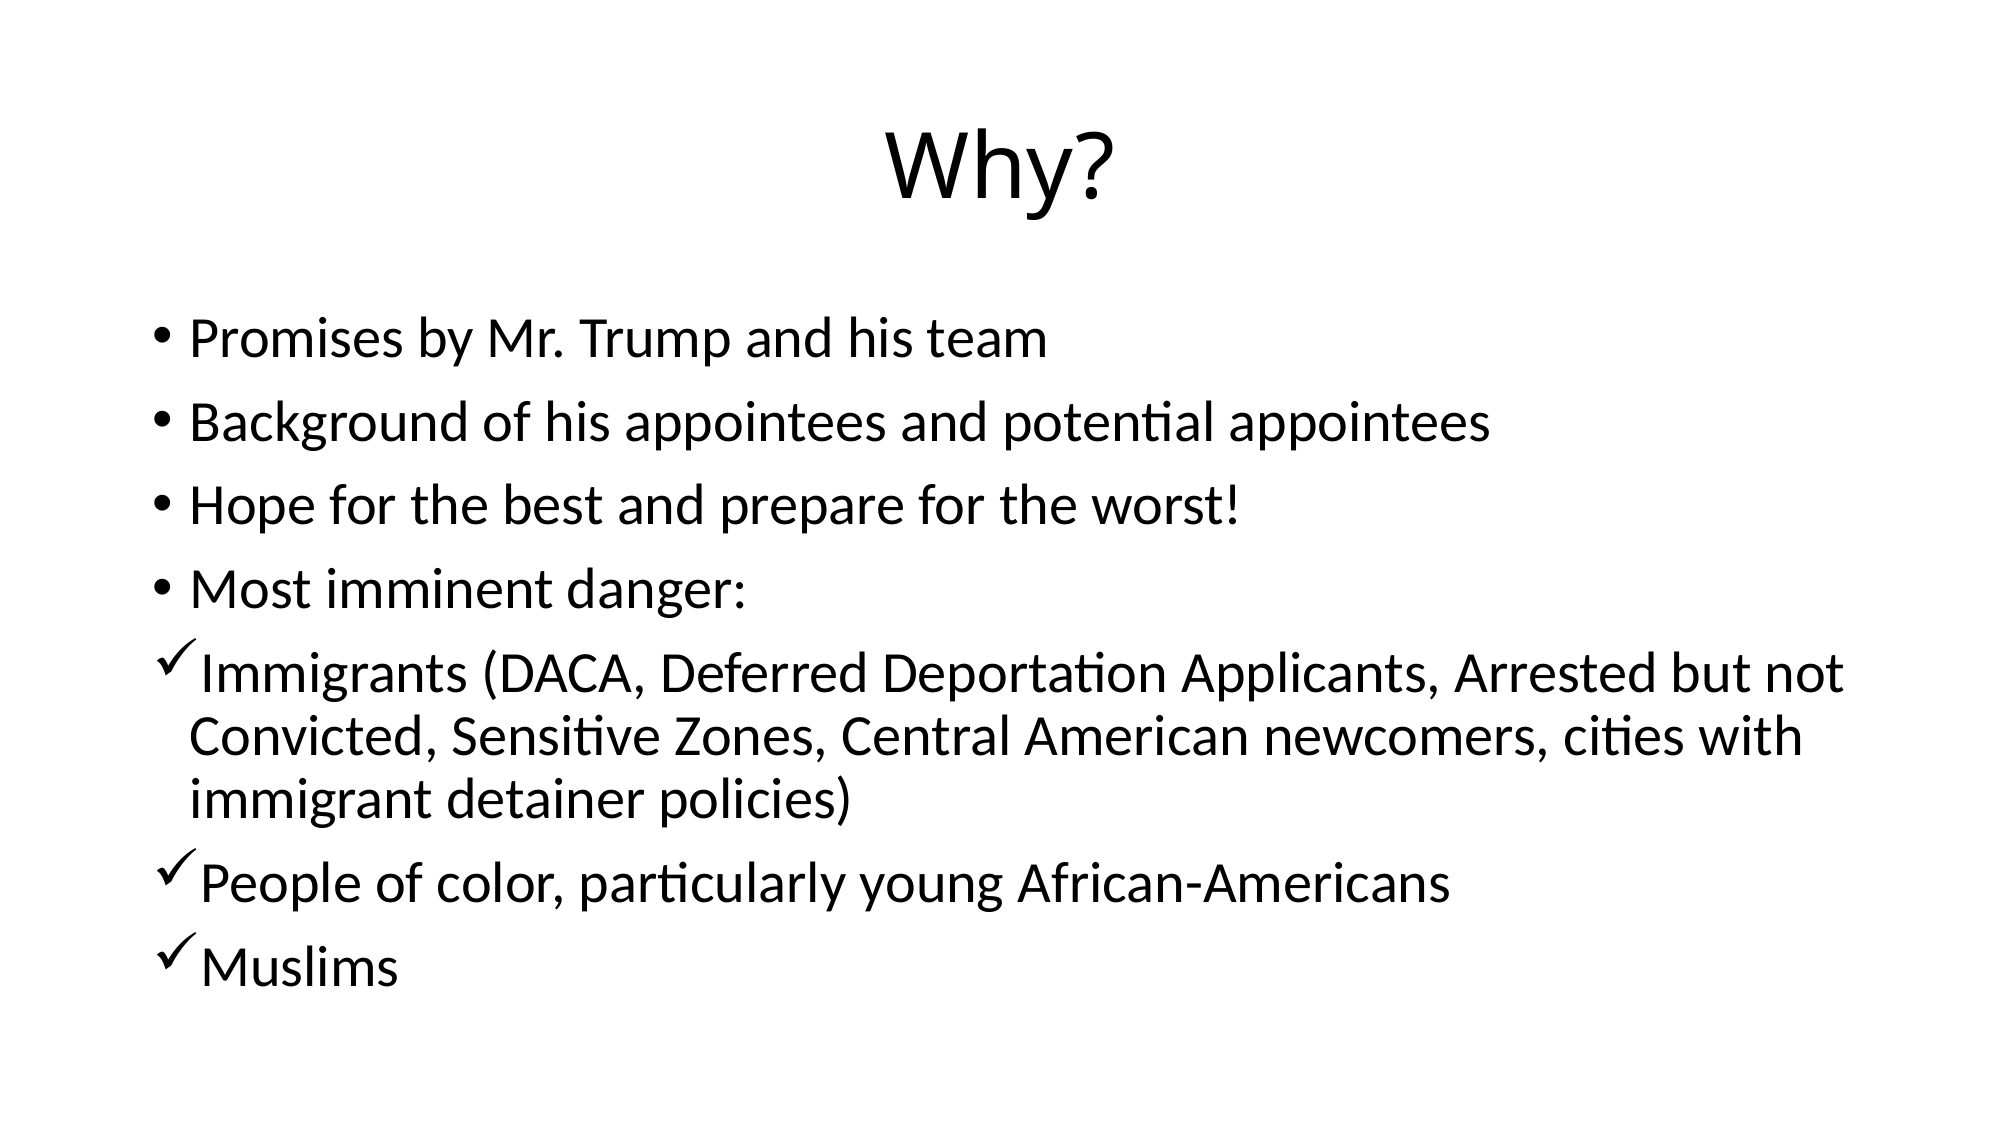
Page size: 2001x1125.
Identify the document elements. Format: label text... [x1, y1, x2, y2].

list Promises by Mr. Trump and his team Background of his appointees and potential appointees Hope for the best and prepare for the worst! Most imminent danger: Immigrants (DACA, Deferred Deportation Applicants, Arrested but not Convicted, Sensitive Zones, Central American newcomers, cities with immigrant detainer policies) People of color, particularly young African-Americans Muslims [137, 299, 1863, 1014]
title Why? [137, 59, 1863, 278]
